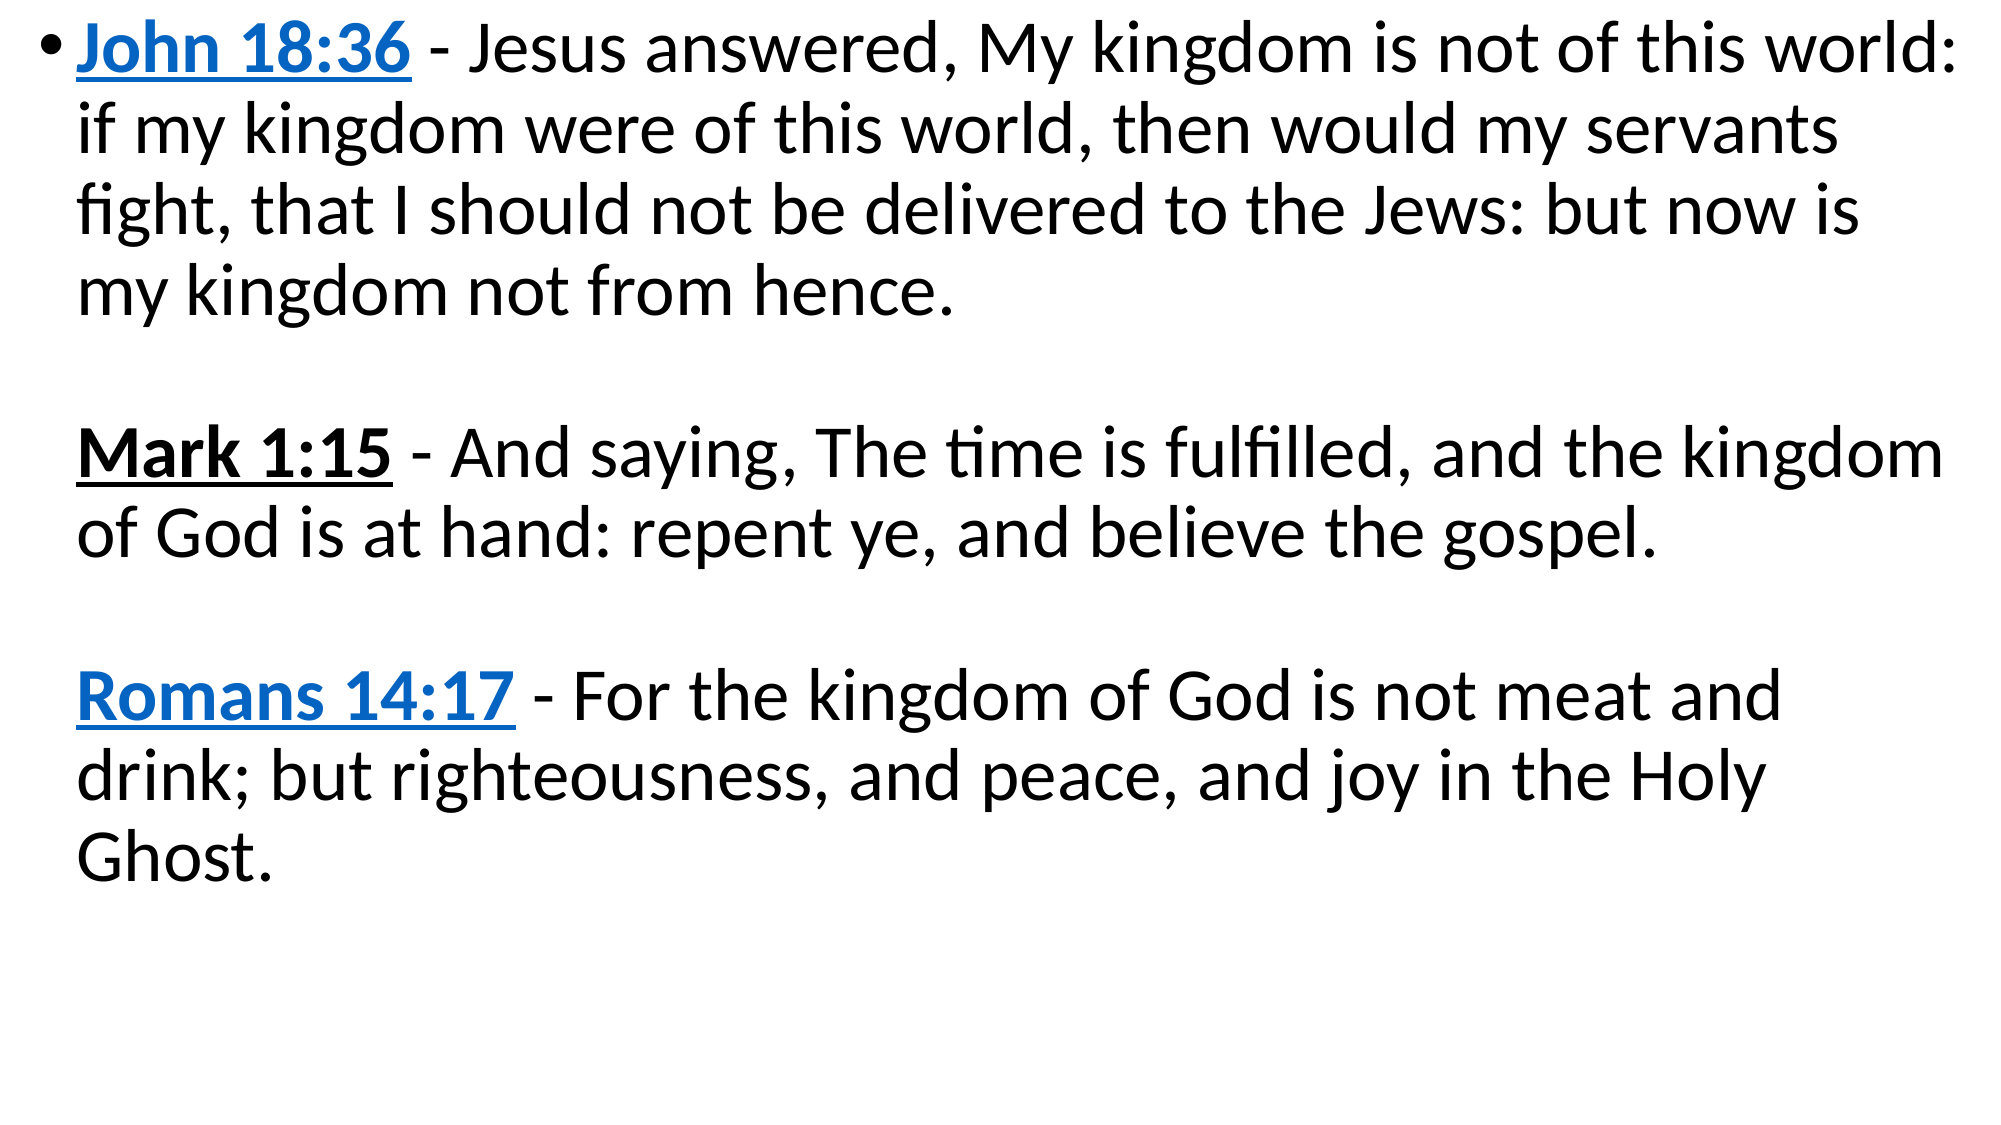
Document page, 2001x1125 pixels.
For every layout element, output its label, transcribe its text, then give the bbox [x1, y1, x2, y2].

list John 18:36 - Jesus answered, My kingdom is not of this world: if my kingdom were of this world, then would my servants fight, that I should not be delivered to the Jews: but now is my kingdom not from hence. Mark 1:15 - And saying, The time is fulfilled, and the kingdom of God is at hand: repent ye, and believe the gospel. Romans 14:17 - For the kingdom of God is not meat and drink; but righteousness, and peace, and joy in the Holy Ghost. [23, 0, 1983, 1114]
